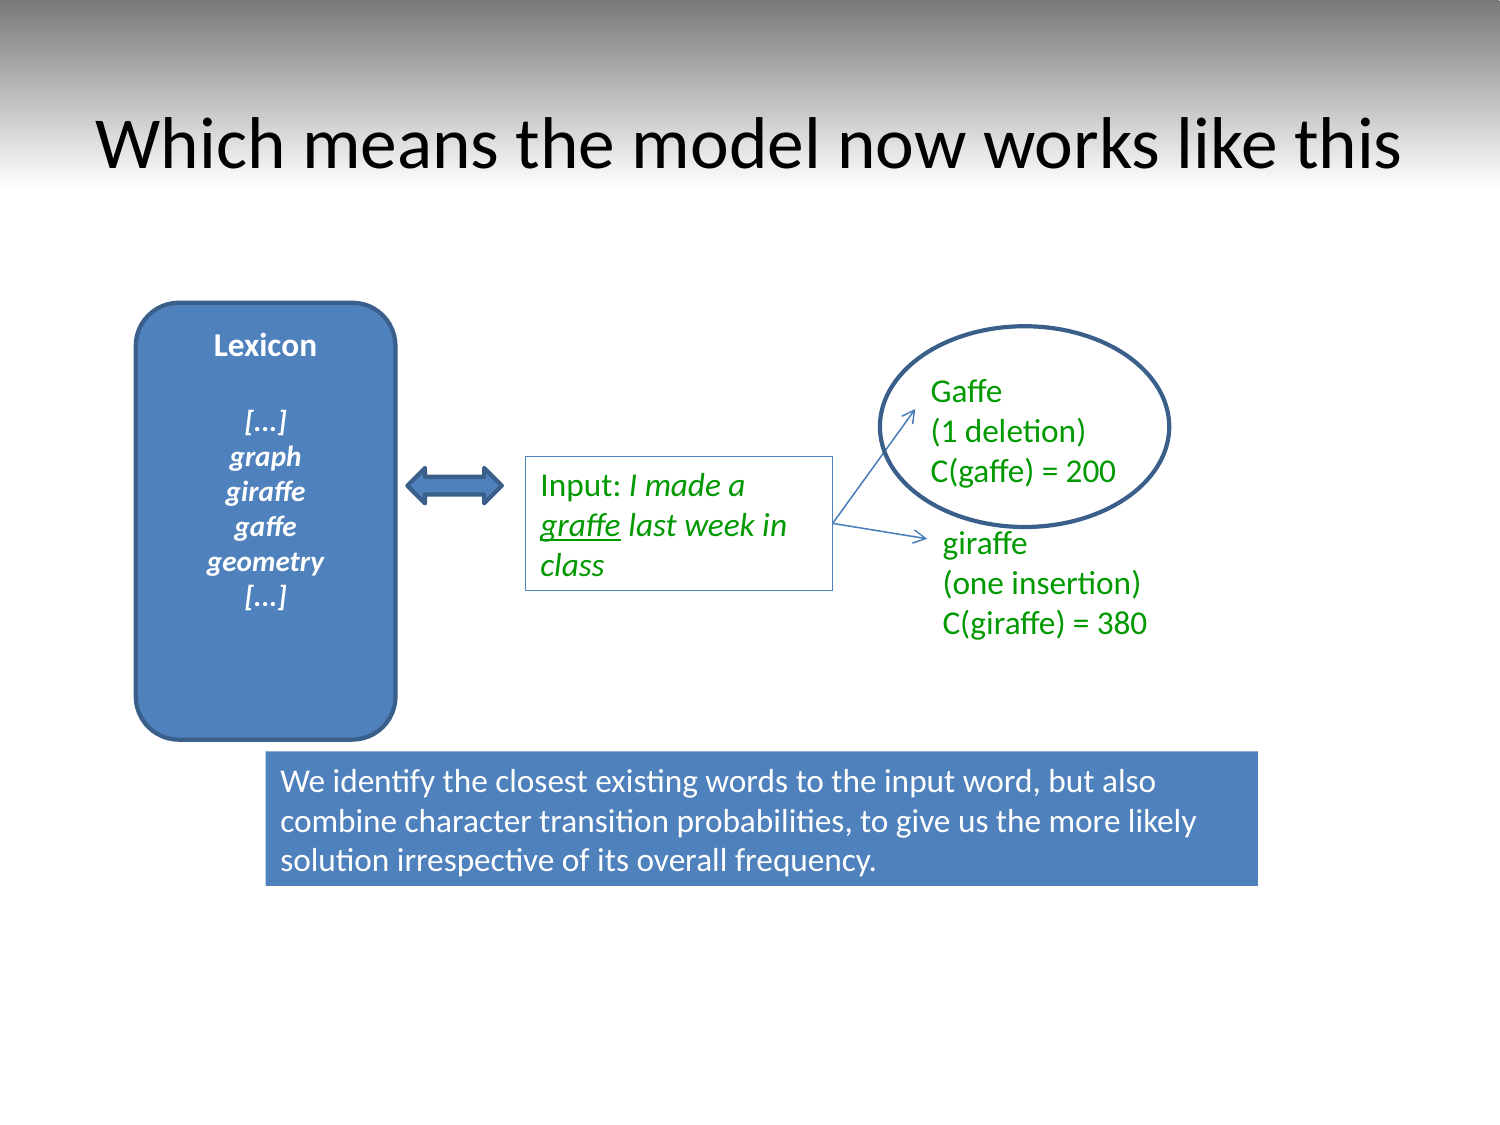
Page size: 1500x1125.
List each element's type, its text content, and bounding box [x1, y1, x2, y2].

text_box We identify the closest existing words to the input word, but also combine character transition probabilities, to give us the more likely solution irrespective of its overall frequency. [265, 751, 1258, 886]
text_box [832, 524, 928, 540]
text_box giraffe (one insertion) C(giraffe) = 380 [927, 513, 1163, 649]
text_box [880, 324, 1172, 530]
text_box [405, 466, 504, 506]
text_box Input: I made a graffe last week in class [525, 456, 833, 591]
title Which means the model now works like this [75, 45, 1425, 233]
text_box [832, 408, 916, 523]
text_box Lexicon [...] graph giraffe gaffe geometry [...] [133, 300, 398, 742]
